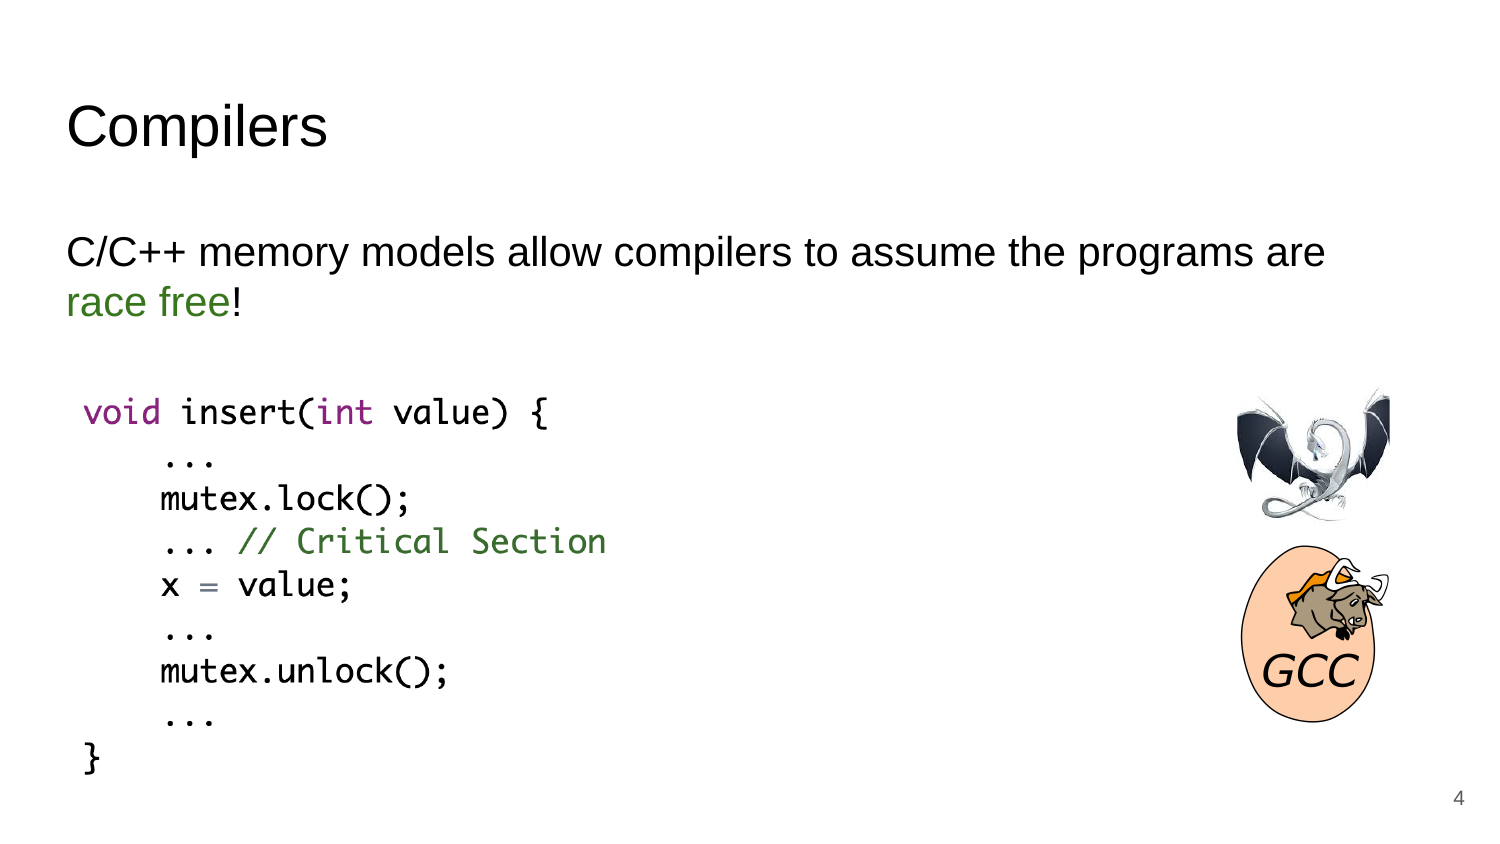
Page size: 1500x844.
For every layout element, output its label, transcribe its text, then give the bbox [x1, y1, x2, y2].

text_box C/C++ memory models allow compilers to assume the programs are race free! [51, 209, 1416, 358]
title Compilers [51, 72, 1449, 167]
picture [1236, 362, 1390, 724]
picture [78, 383, 650, 802]
slide_number 4 [1389, 764, 1480, 830]
